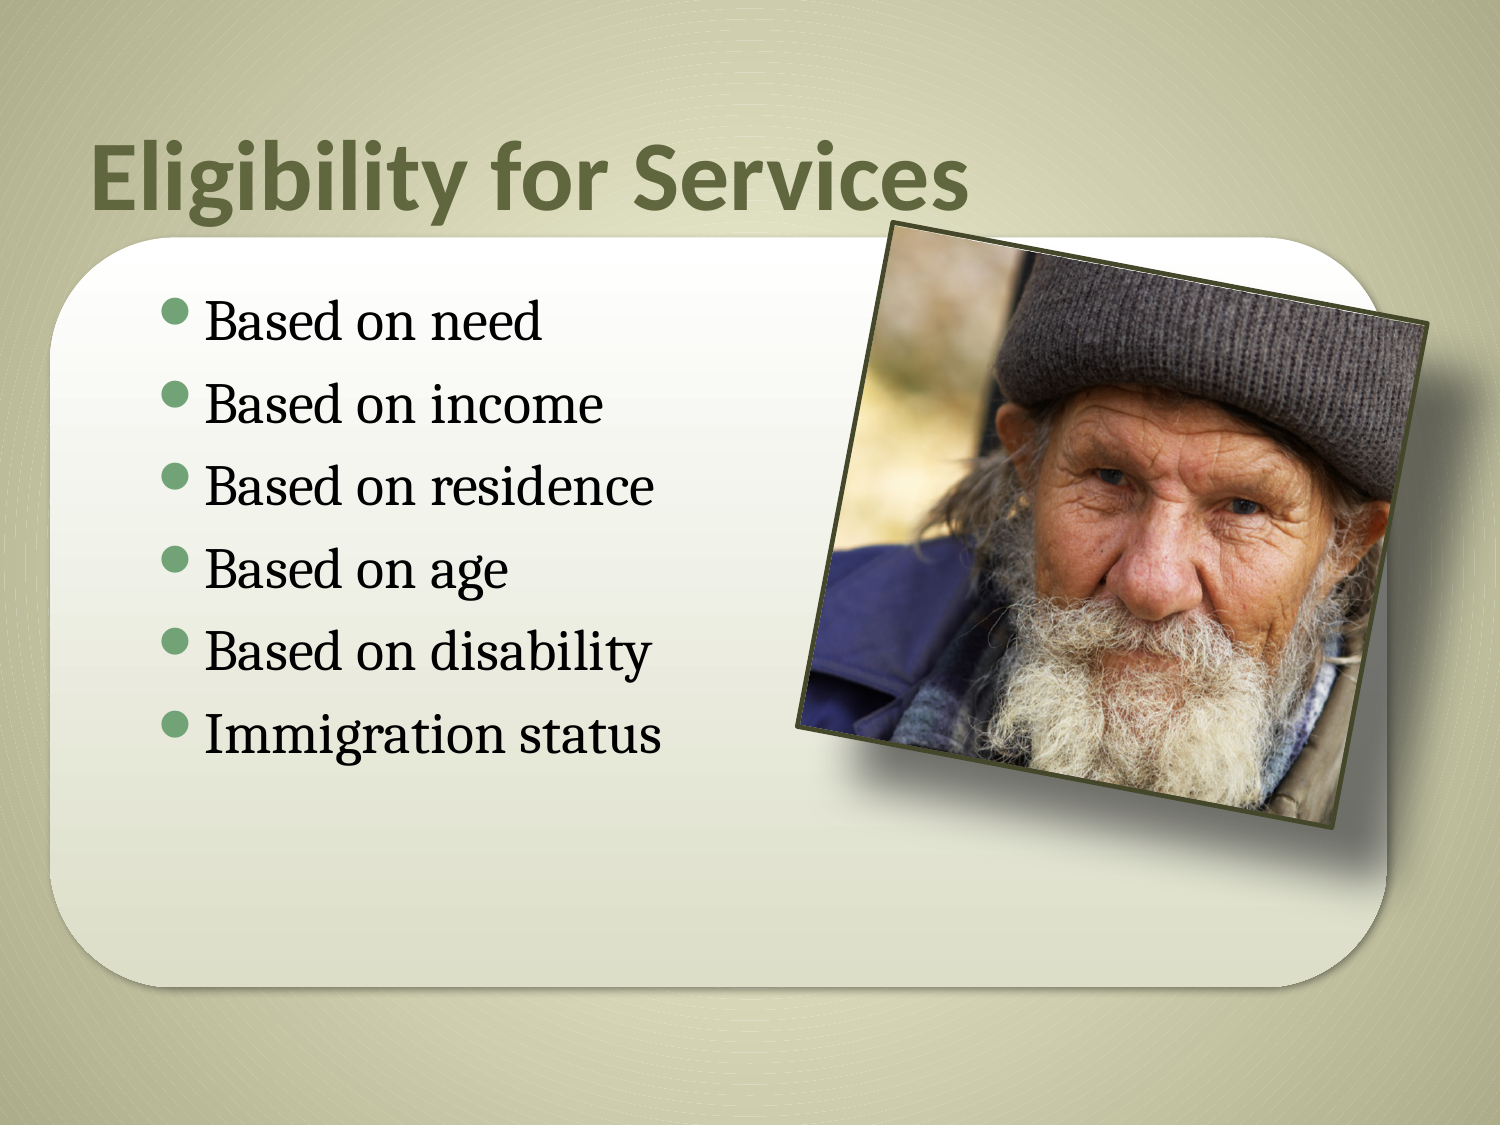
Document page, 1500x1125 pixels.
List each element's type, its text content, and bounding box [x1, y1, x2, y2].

text_box [48, 238, 1379, 989]
picture [801, 226, 1424, 824]
title Eligibility for Services [75, 50, 1425, 238]
list Based on need Based on income Based on residence Based on age Based on disability Immigration status [150, 275, 750, 1018]
